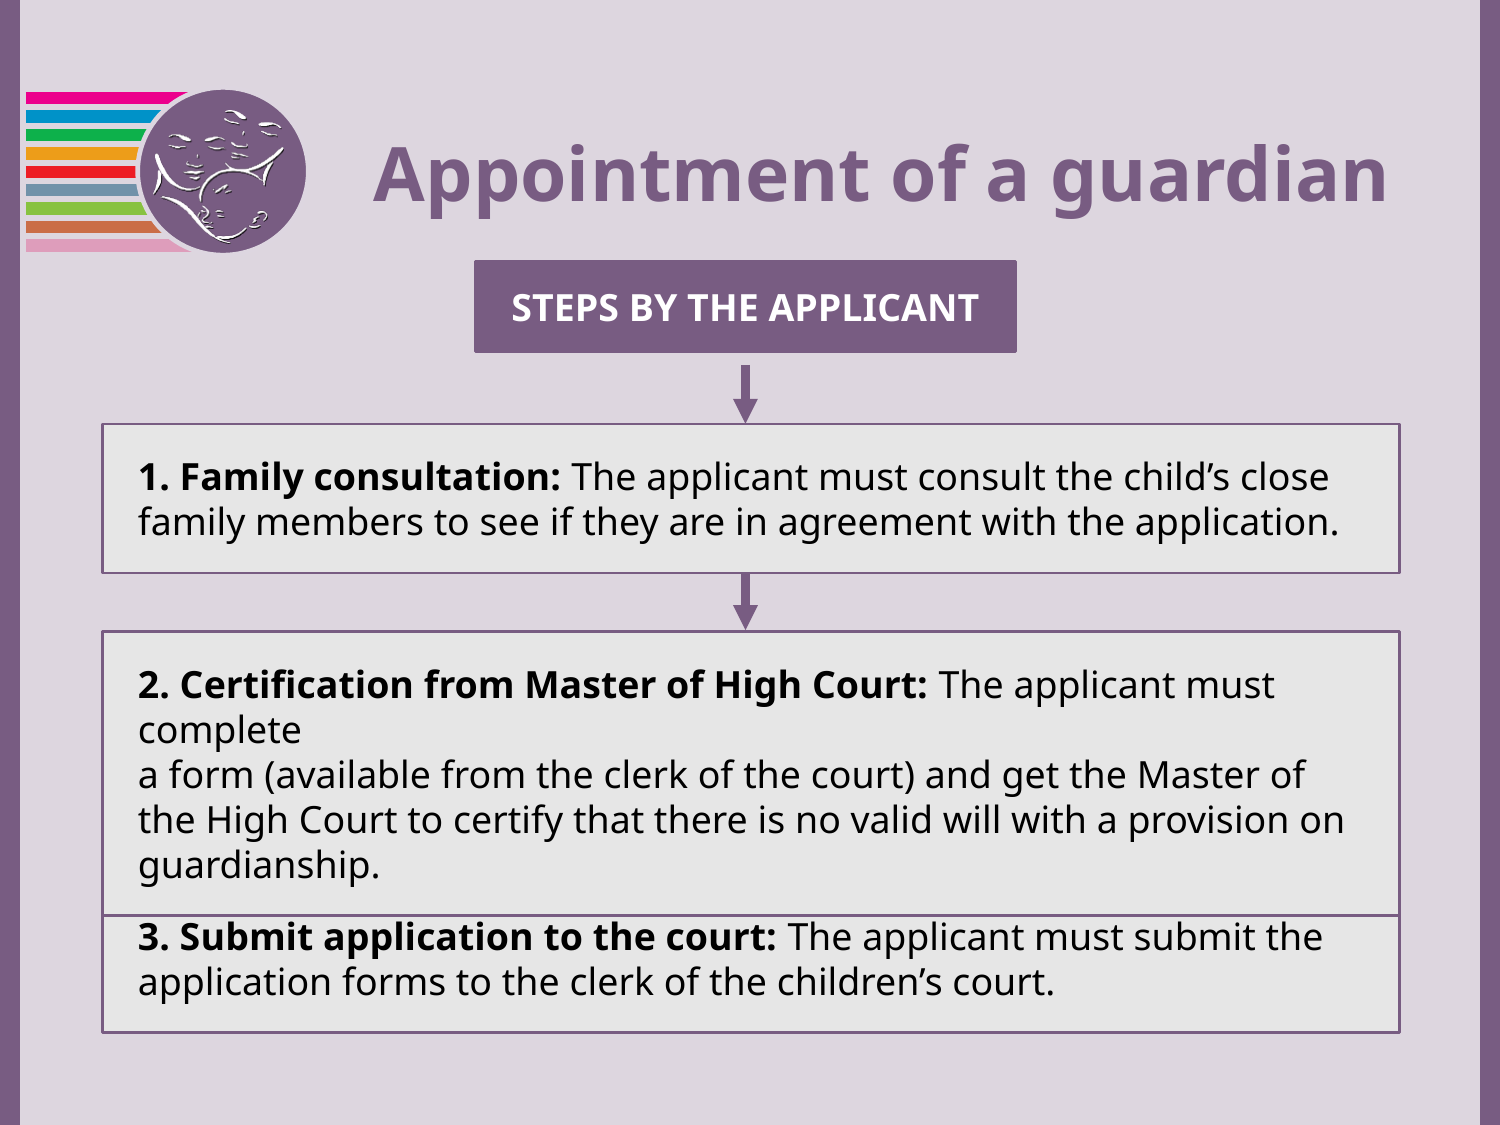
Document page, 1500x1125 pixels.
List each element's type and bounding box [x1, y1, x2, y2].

text_box [9, 0, 1491, 1125]
